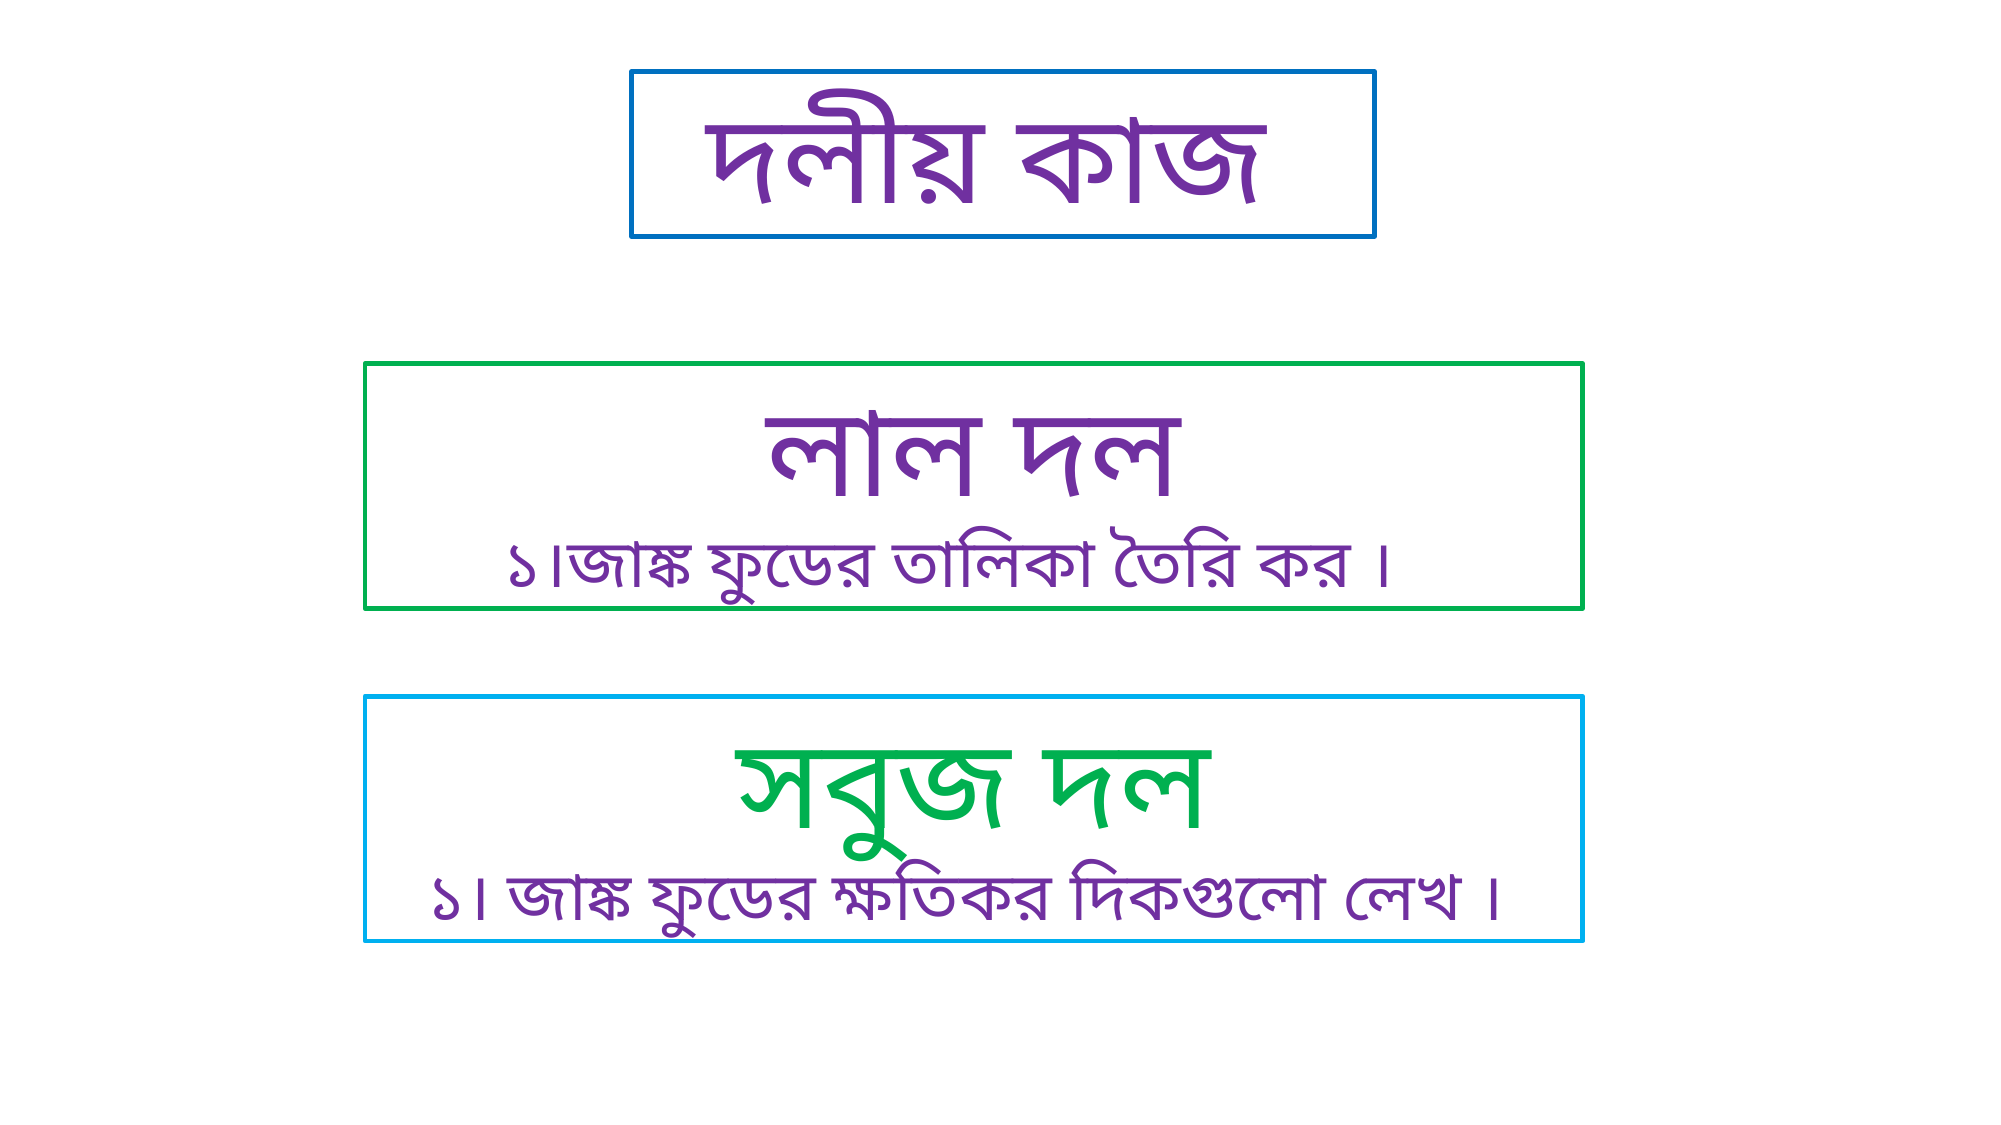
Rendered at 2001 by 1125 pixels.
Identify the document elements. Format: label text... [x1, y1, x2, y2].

text_box দলীয় কাজ [631, 71, 1375, 237]
text_box সবুজ দল ১। জাঙ্ক ফুডের ক্ষতিকর দিকগুলো লেখ । [364, 696, 1583, 941]
text_box লাল দল ১।জাঙ্ক ফুডের তালিকা তৈরি কর । [364, 363, 1583, 609]
